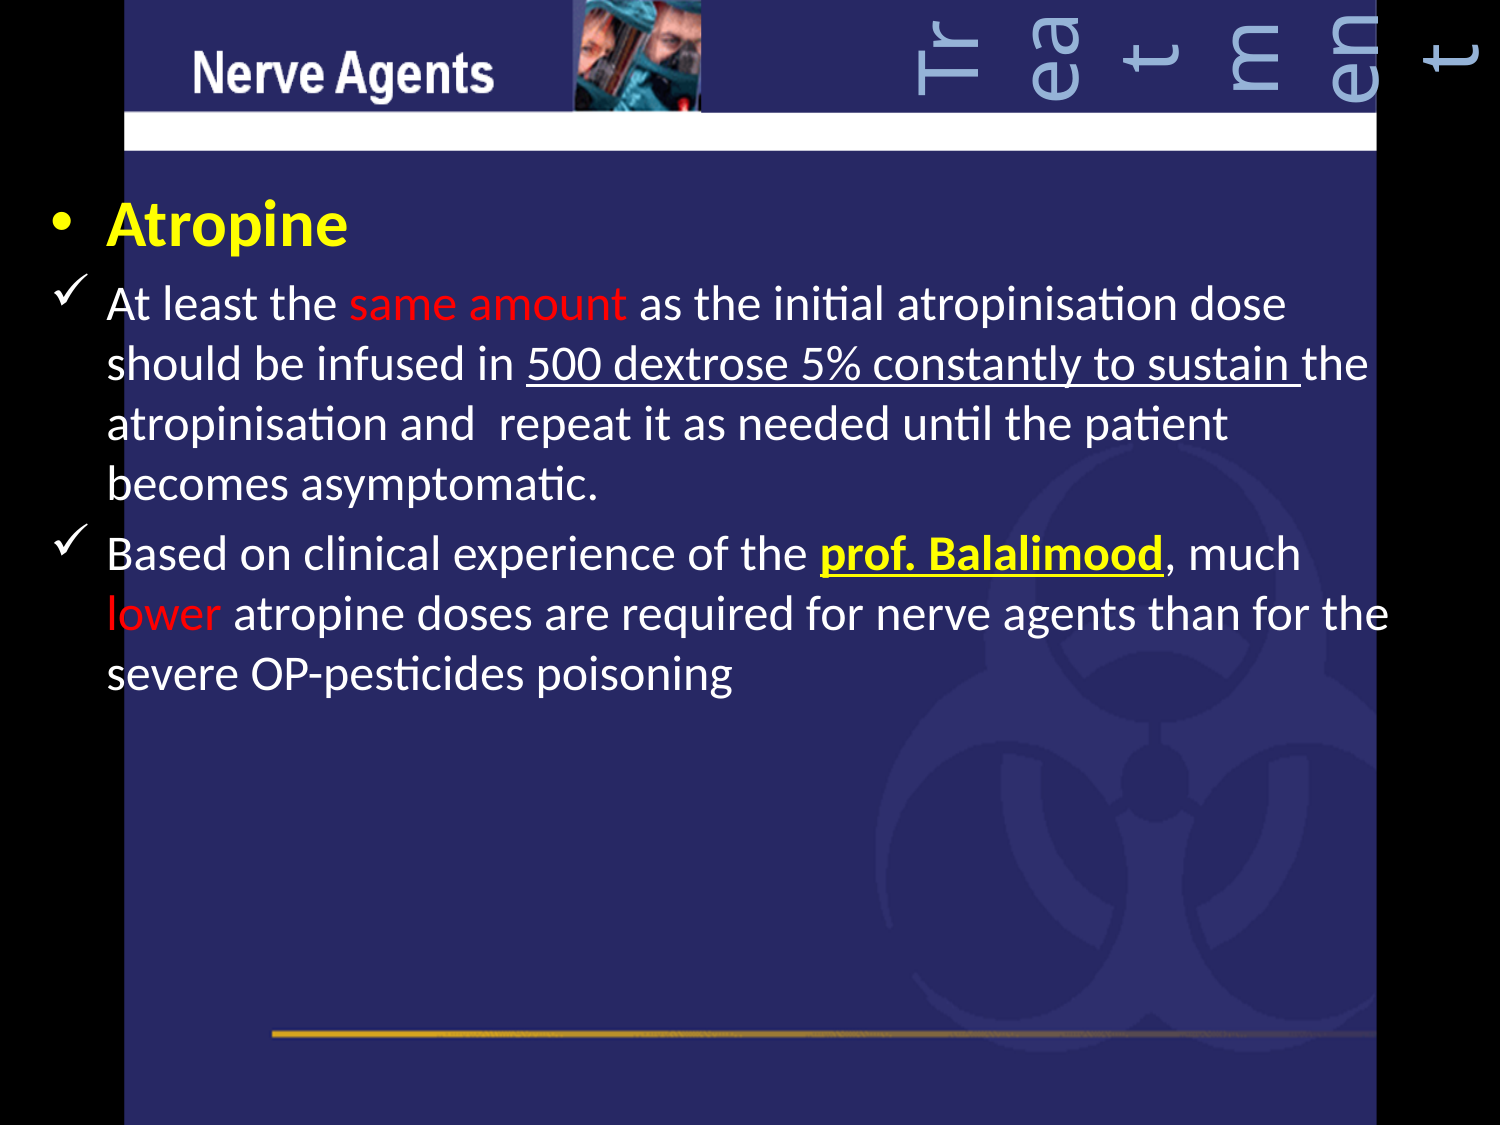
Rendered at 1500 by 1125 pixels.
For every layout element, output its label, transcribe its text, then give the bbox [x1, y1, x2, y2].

picture [0, 0, 1500, 1125]
list Atropine At least the same amount as the initial atropinisation dose should be infused in 500 dextrose 5% constantly to sustain the atropinisation and repeat it as needed until the patient becomes asymptomatic. Based on clinical experience of the prof. Balalimood, much lower atropine doses are required for nerve agents than for the severe OP-pesticides poisoning [35, 172, 1436, 1012]
list Treatment [880, 0, 1500, 118]
